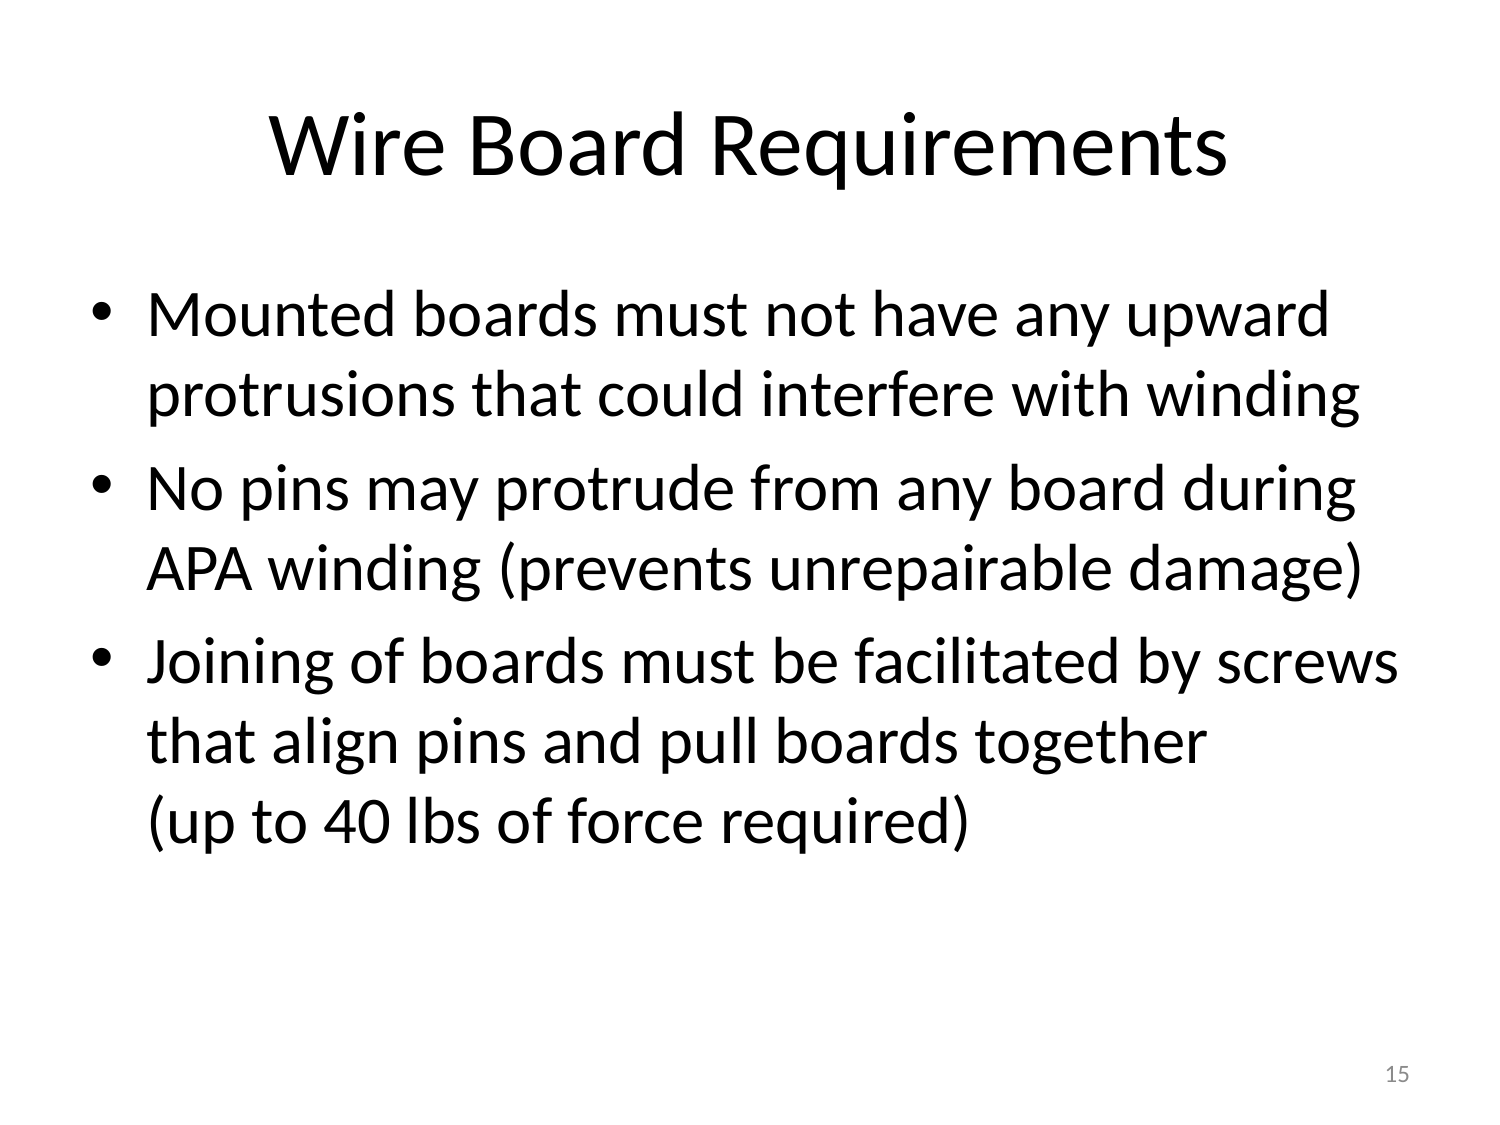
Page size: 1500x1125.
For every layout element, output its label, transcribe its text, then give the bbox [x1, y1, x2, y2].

title Wire Board Requirements [75, 45, 1425, 233]
list Mounted boards must not have any upward protrusions that could interfere with winding No pins may protrude from any board during APA winding (prevents unrepairable damage) Joining of boards must be facilitated by screws that align pins and pull boards together (up to 40 lbs of force required) [75, 262, 1425, 1005]
slide_number 15 [1074, 1042, 1425, 1103]
